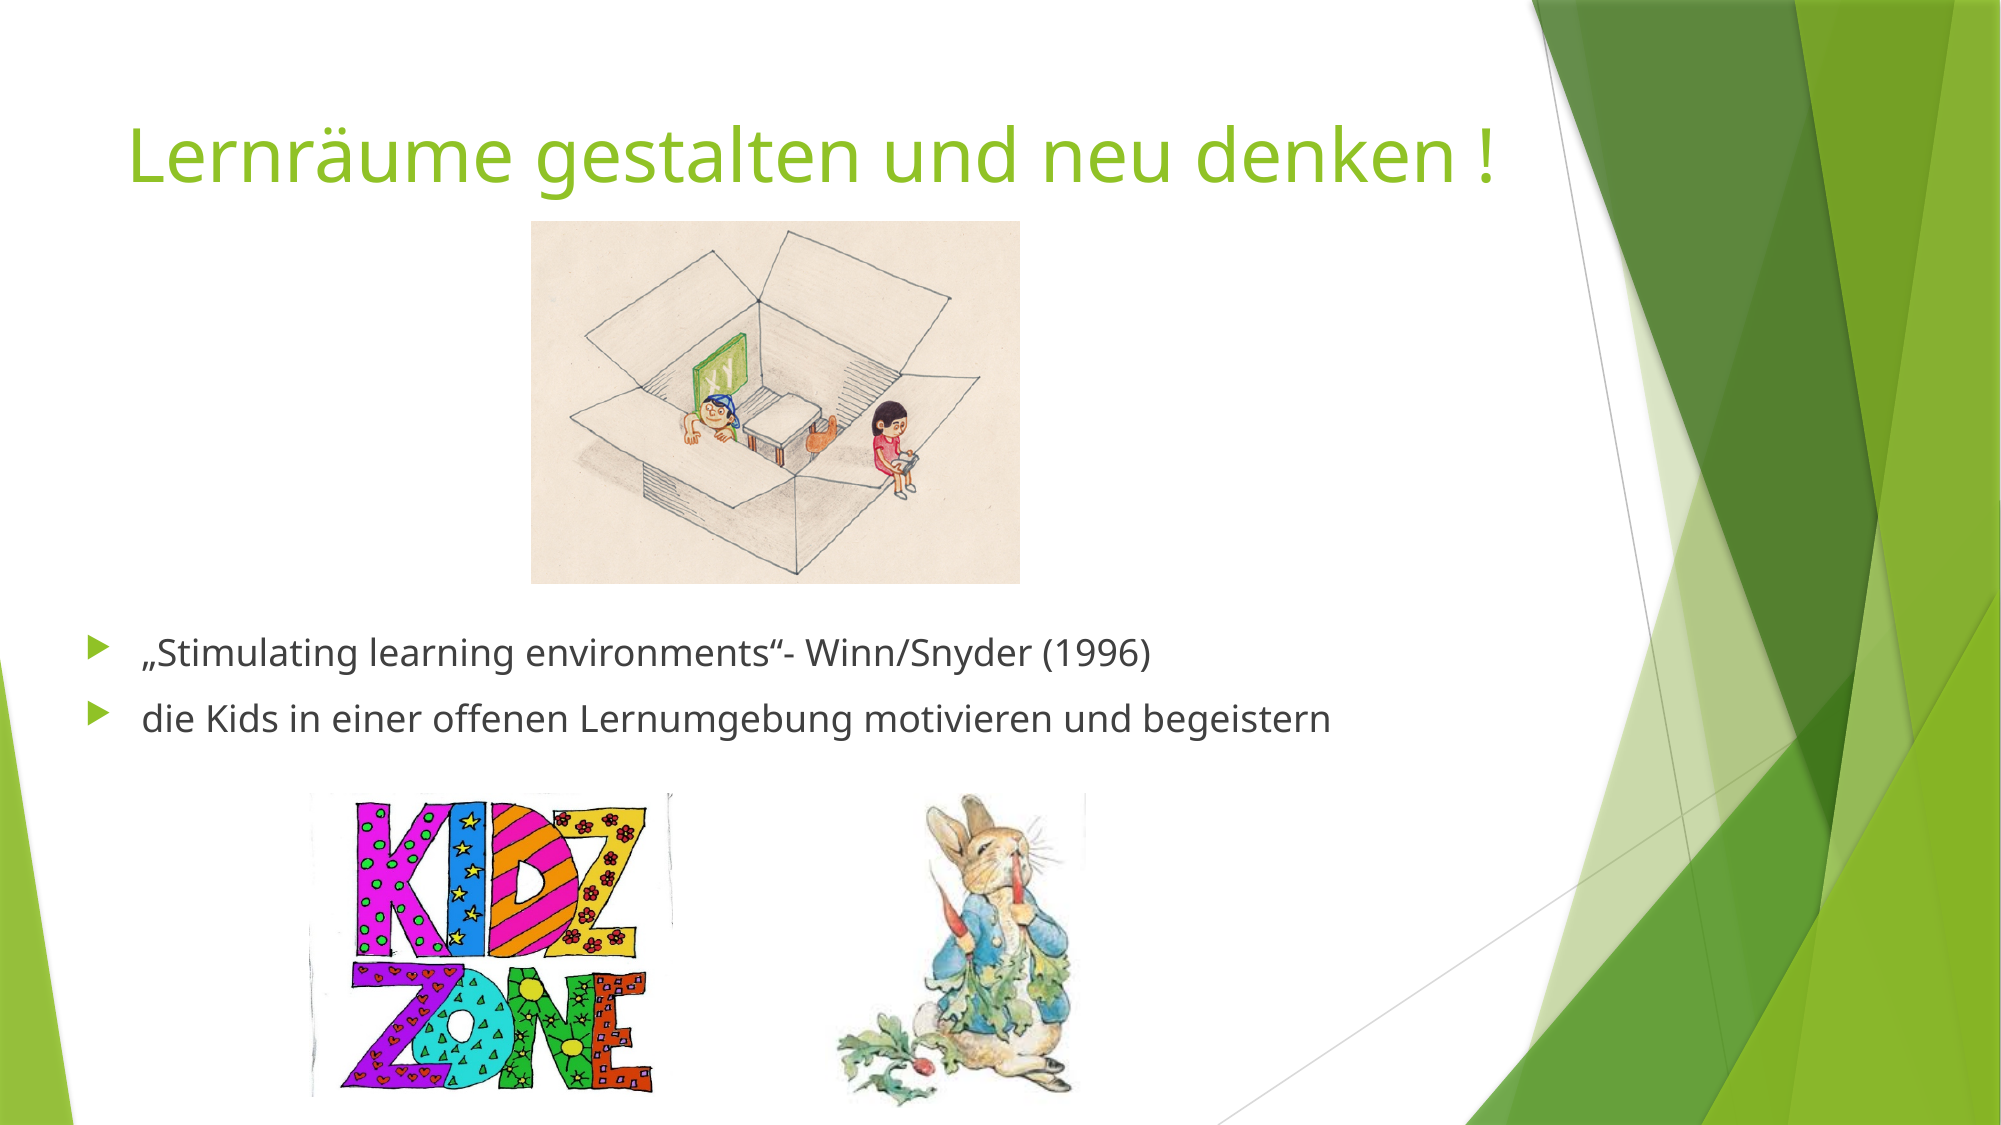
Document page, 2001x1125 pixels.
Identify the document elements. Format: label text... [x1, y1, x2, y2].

picture [308, 793, 673, 1098]
picture [825, 793, 1087, 1109]
picture [530, 221, 1020, 584]
list „Stimulating learning environments“- Winn/Snyder (1996) die Kids in einer offenen Lernumgebung motivieren und begeistern [70, 292, 1481, 929]
title Lernräume gestalten und neu denken ! [111, 99, 672, 292]
text_box [672, 0, 1126, 222]
title Lernräume gestalten und neu denken ! [1021, 99, 1522, 317]
